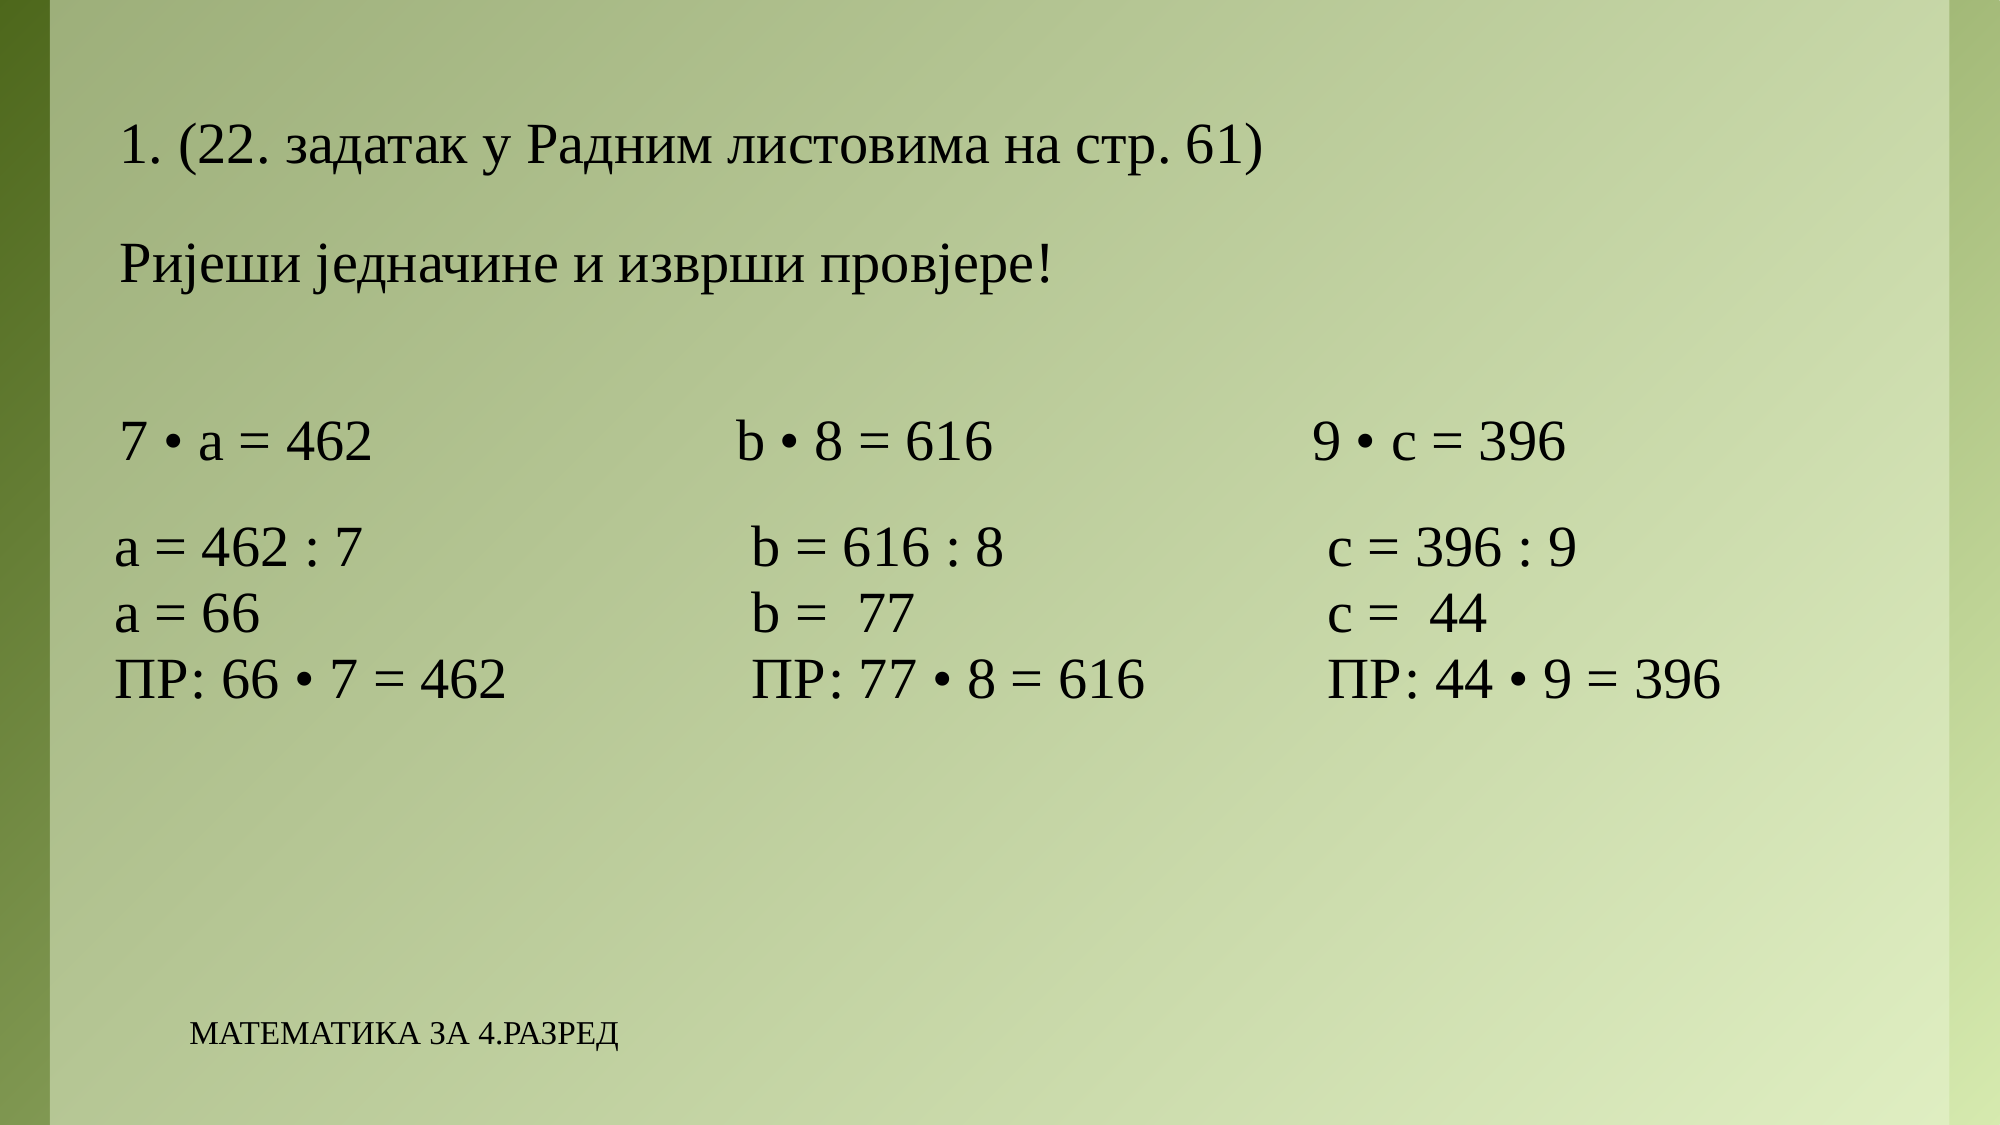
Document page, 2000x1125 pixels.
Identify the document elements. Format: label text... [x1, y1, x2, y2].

text_box а = 462 : 7 а = 66 ПР: 66 • 7 = 462 [99, 505, 613, 786]
text_box b = 616 : 8 b = 77 ПР: 77 • 8 = 616 [737, 505, 1250, 720]
title 1. (22. задатак у Радним листовима на стр. 61) Ријеши једначине и изврши провјере! 7 • а = 462 b • 8 = 616 9 • c = 396 [99, 62, 1888, 850]
text_box МАТЕМАТИКА ЗА 4.РАЗРЕД [174, 1007, 700, 1061]
text_box c = 396 : 9 c = 44 ПР: 44 • 9 = 396 [1313, 505, 1826, 720]
